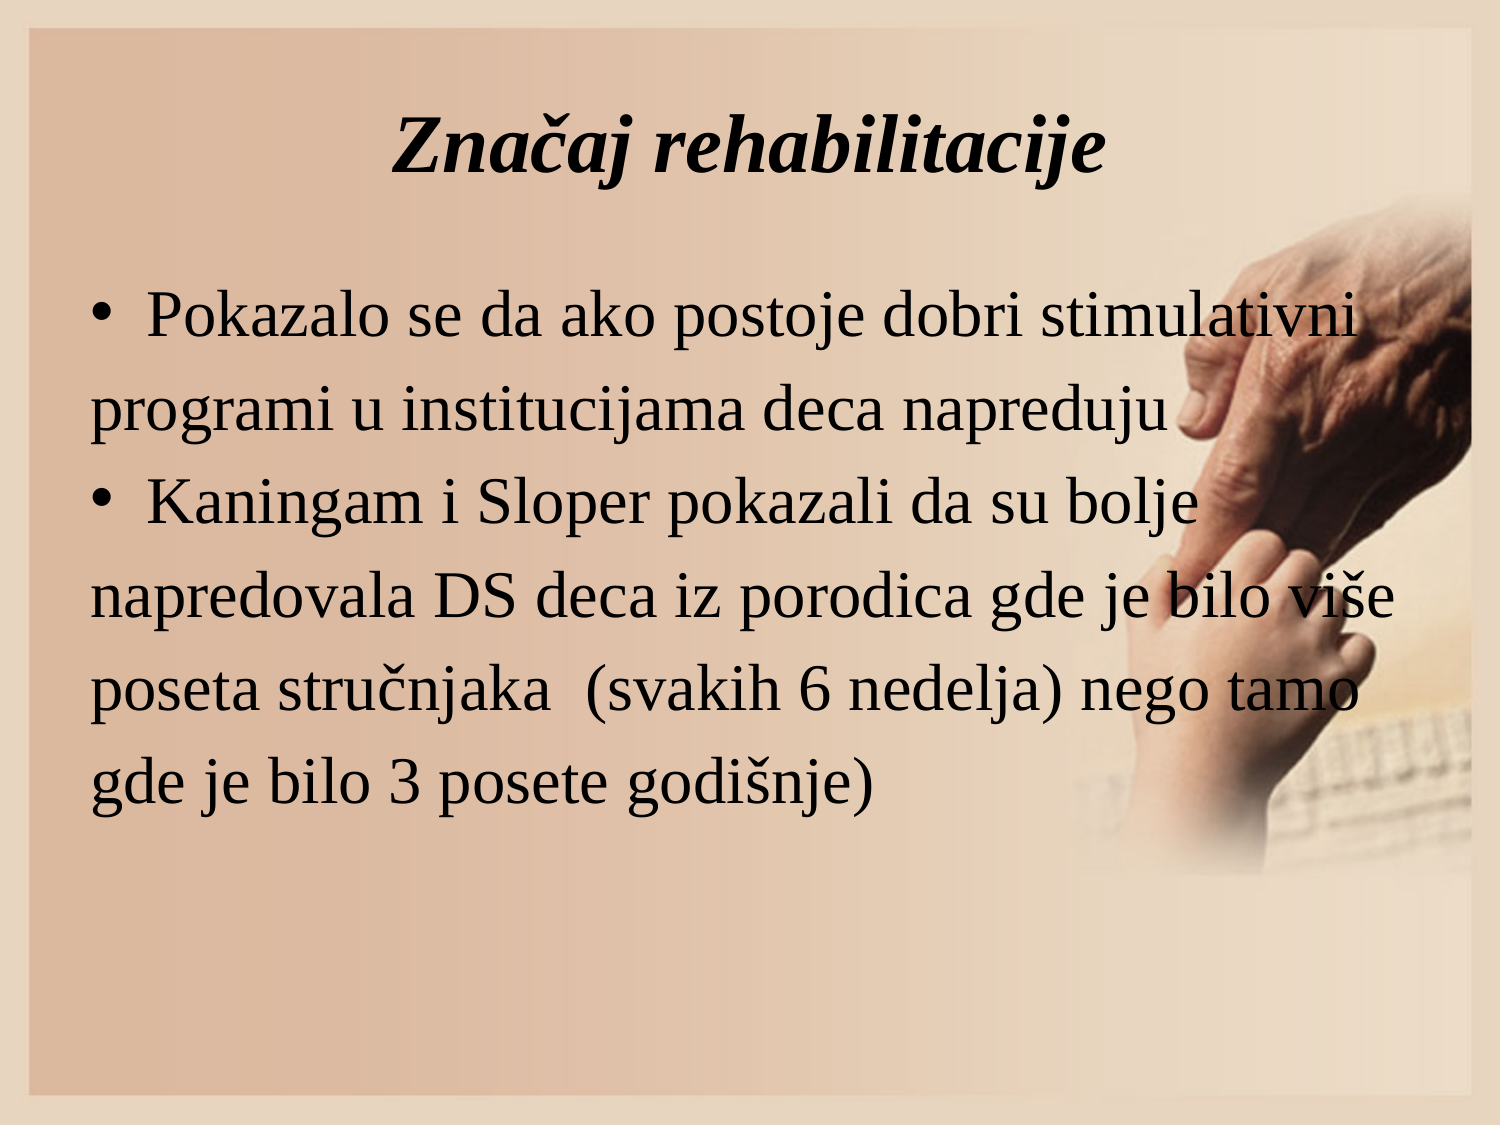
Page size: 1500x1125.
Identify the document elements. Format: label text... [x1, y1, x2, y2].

title Značaj rehabilitacije [75, 45, 1425, 233]
picture [0, 0, 1500, 1125]
list Pokazalo se da ako postoje dobri stimulativni programi u institucijama deca napreduju Kaningam i Sloper pokazali da su bolje napredovala DS deca iz porodica gde je bilo više poseta stručnjaka (svakih 6 nedelja) nego tamo gde je bilo 3 posete godišnje) [75, 262, 1425, 1005]
